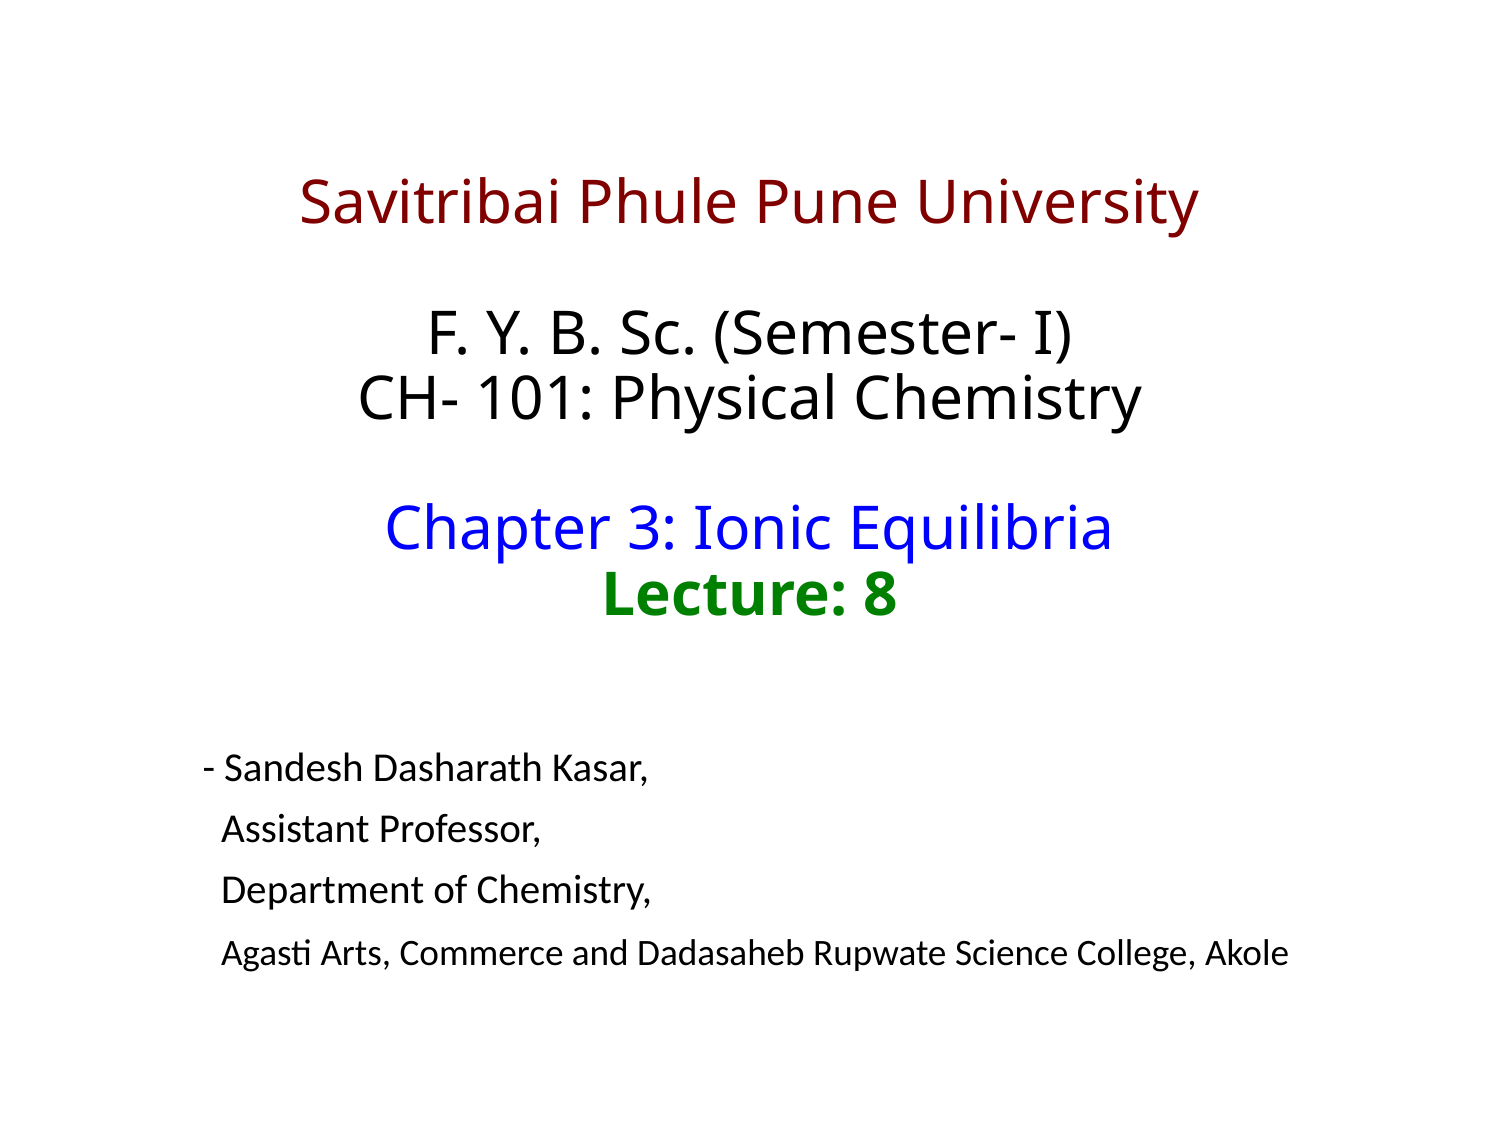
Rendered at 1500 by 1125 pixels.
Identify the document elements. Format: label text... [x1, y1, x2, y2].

subtitle - Sandesh Dasharath Kasar, Assistant Professor, Department of Chemistry, Agasti Arts, Commerce and Dadasaheb Rupwate Science College, Akole [187, 738, 1313, 1010]
title Savitribai Phule Pune University F. Y. B. Sc. (Semester- I) CH- 101: Physical Chemistry Chapter 3: Ionic Equilibria Lecture: 8 [112, 309, 1388, 701]
